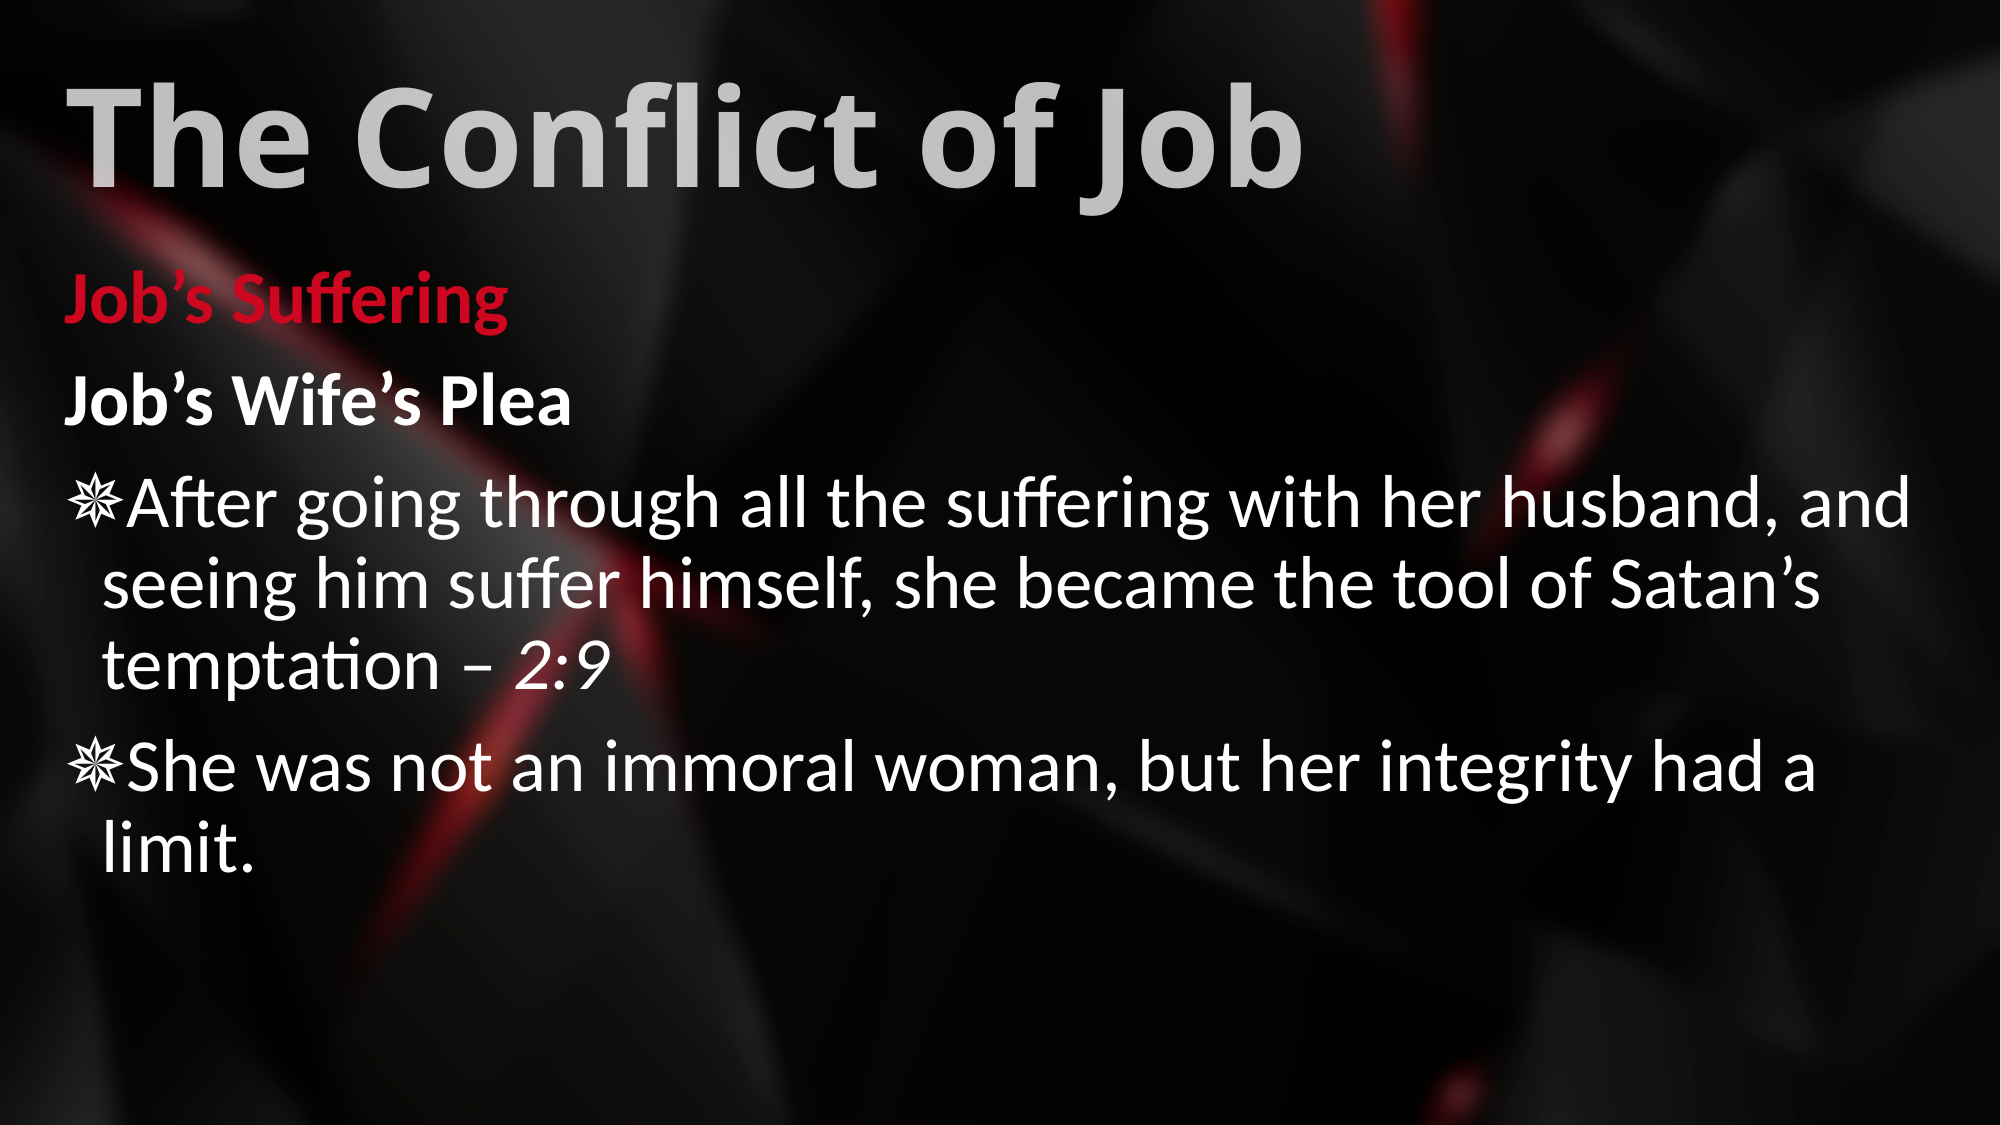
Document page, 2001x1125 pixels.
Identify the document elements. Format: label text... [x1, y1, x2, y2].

list Job’s Suffering Job’s Wife’s Plea After going through all the suffering with her husband, and seeing him suffer himself, she became the tool of Satan’s temptation – 2:9 She was not an immoral woman, but her integrity had a limit. [49, 251, 1951, 1066]
title The Conflict of Job [49, 34, 1775, 251]
picture [0, 0, 2001, 1125]
